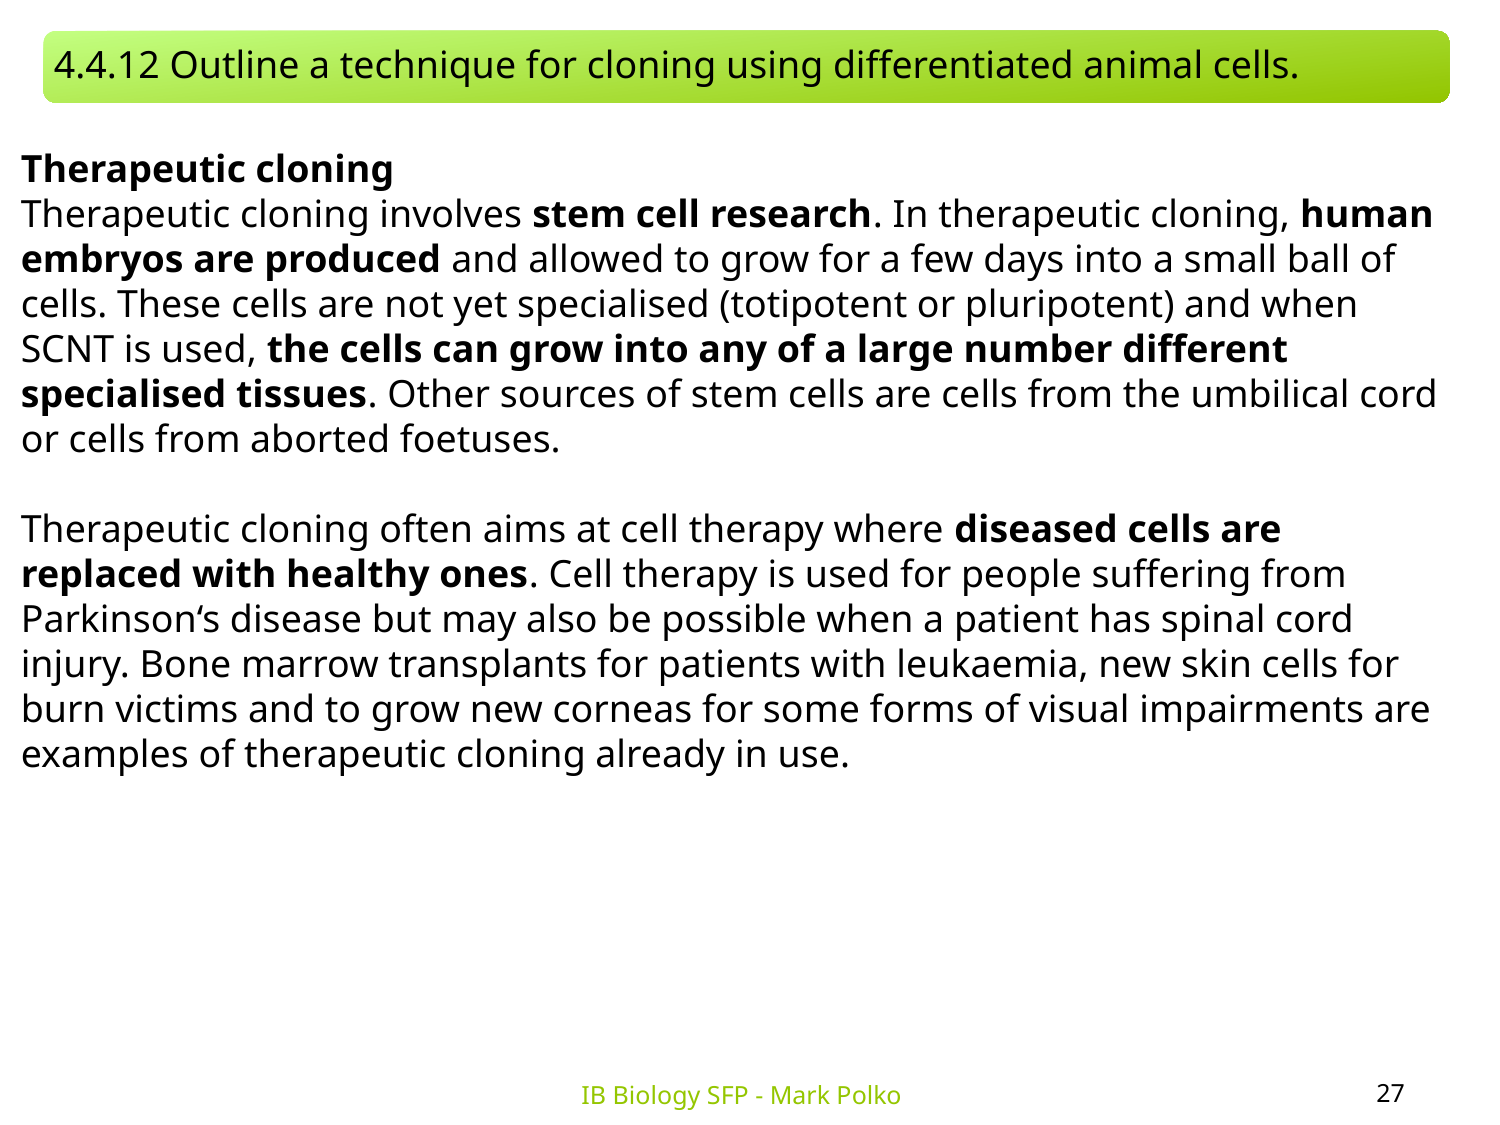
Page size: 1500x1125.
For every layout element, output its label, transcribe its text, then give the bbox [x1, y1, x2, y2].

slide_number 27 [1281, 1064, 1500, 1125]
text_box Therapeutic cloning Therapeutic cloning involves stem cell research. In therapeutic cloning, human embryos are produced and allowed to grow for a few days into a small ball of cells. These cells are not yet specialised (totipotent or pluripotent) and when SCNT is used, the cells can grow into any of a large number different specialised tissues. Other sources of stem cells are cells from the umbilical cord or cells from aborted foetuses. Therapeutic cloning often aims at cell therapy where diseased cells are replaced with healthy ones. Cell therapy is used for people suffering from Parkinson‘s disease but may also be possible when a patient has spinal cord injury. Bone marrow transplants for patients with leukaemia, new skin cells for burn victims and to grow new corneas for some forms of visual impairments are examples of therapeutic cloning already in use. [6, 137, 1460, 782]
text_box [43, 30, 1450, 103]
footer IB Biology SFP - Mark Polko [454, 1065, 1030, 1125]
